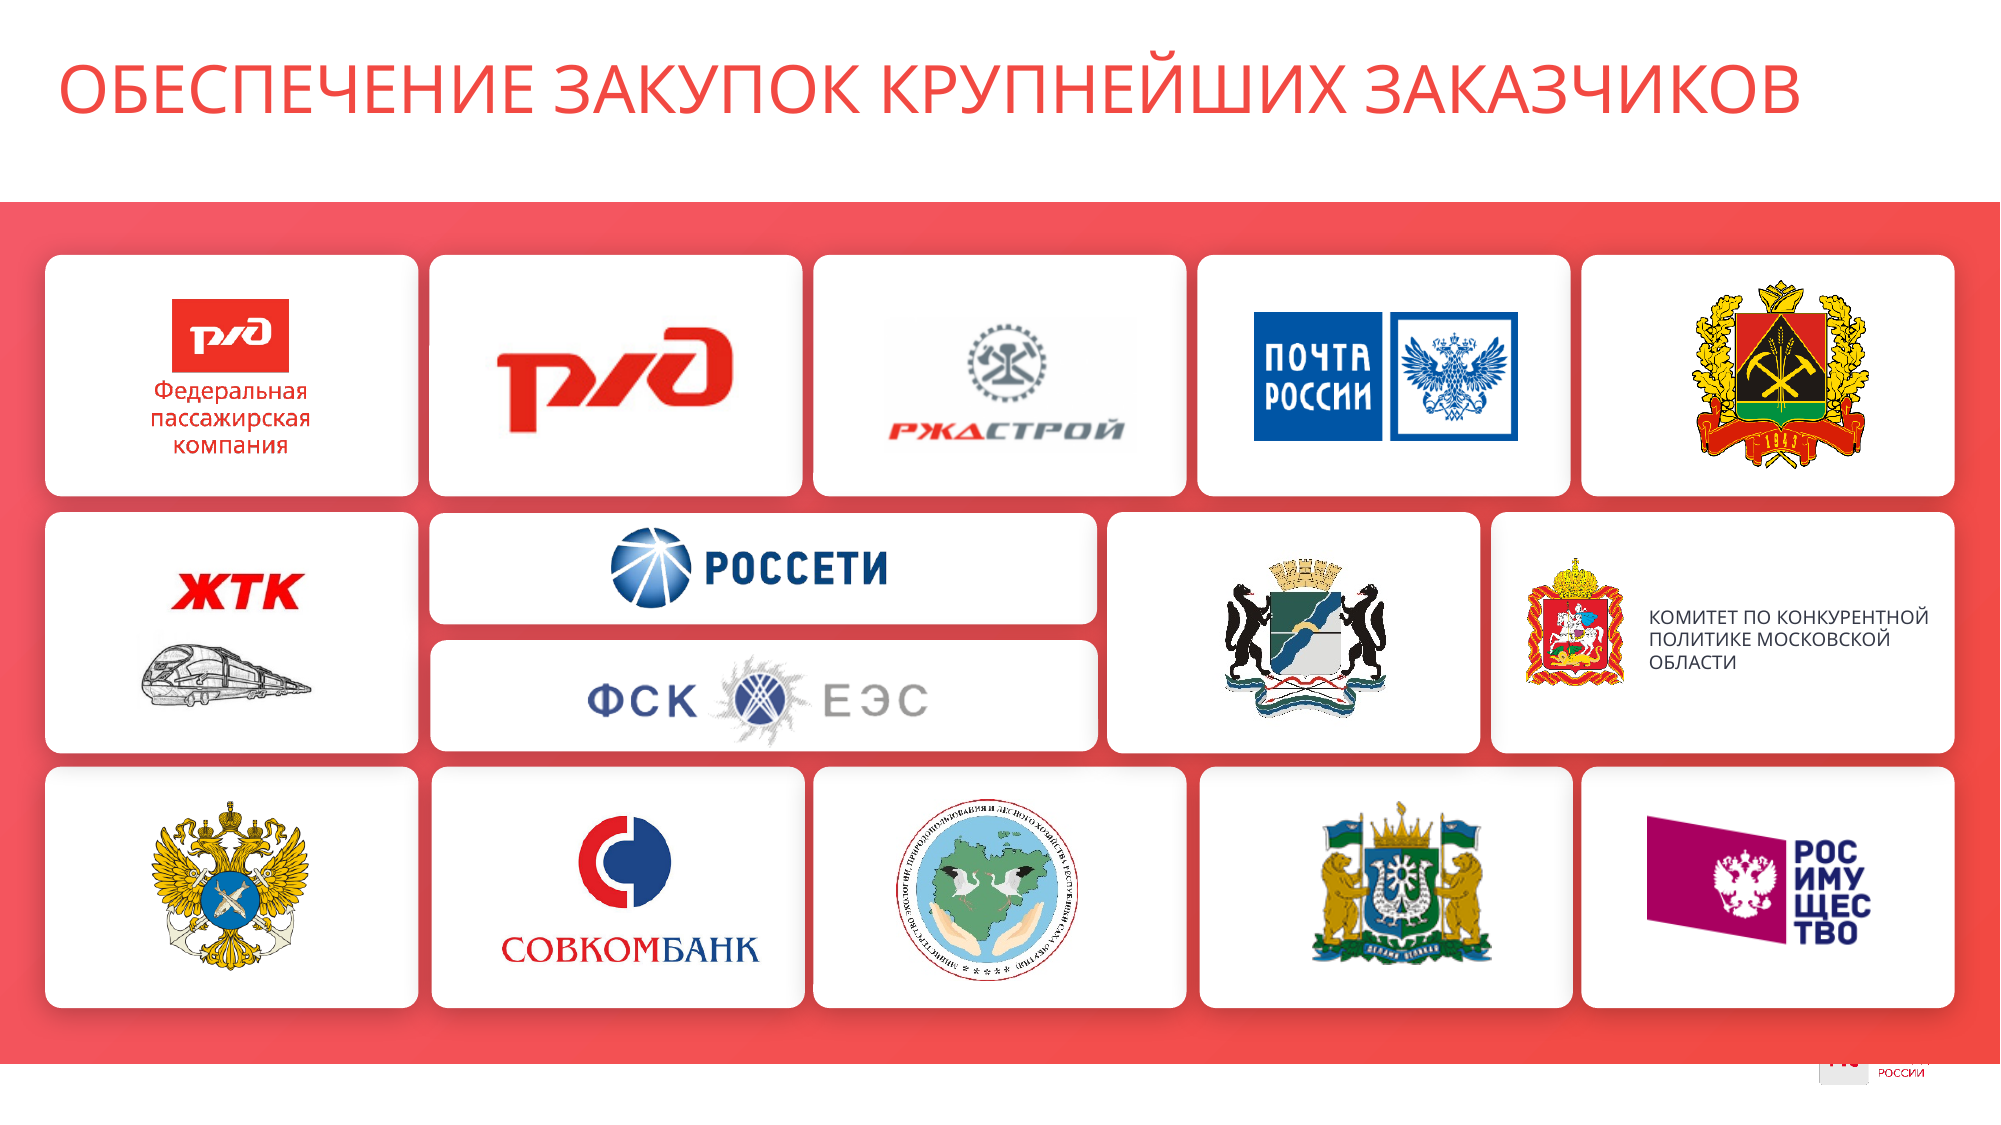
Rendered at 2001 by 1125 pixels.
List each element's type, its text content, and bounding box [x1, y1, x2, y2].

picture [135, 534, 320, 722]
picture [1254, 312, 1518, 441]
picture [571, 654, 946, 748]
text_box [1106, 510, 1482, 755]
text_box [430, 771, 799, 1010]
text_box [1492, 510, 1956, 755]
text_box [44, 510, 420, 755]
text_box [0, 201, 2000, 1064]
picture [1312, 801, 1492, 965]
text_box [428, 512, 1096, 626]
text_box [429, 639, 1092, 753]
picture [896, 799, 1078, 981]
picture [469, 311, 739, 444]
text_box [1198, 771, 1568, 1010]
picture [124, 268, 337, 482]
text_box [1196, 253, 1570, 498]
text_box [1526, 557, 1947, 686]
picture [1647, 811, 1872, 949]
text_box [44, 772, 417, 1010]
picture [1212, 550, 1398, 728]
picture [883, 317, 1137, 453]
text_box [428, 253, 801, 498]
picture [499, 812, 762, 968]
text_box [1580, 253, 1956, 498]
picture [151, 801, 309, 971]
picture [1813, 1064, 1964, 1092]
text_box [1580, 771, 1956, 1010]
picture [1692, 280, 1869, 469]
title ОБЕСПЕЧЕНИЕ ЗАКУПОК КРУПНЕЙШИХ ЗАКАЗЧИКОВ [57, 32, 1917, 141]
text_box [812, 253, 1185, 498]
text_box [812, 771, 1185, 1010]
picture [606, 513, 889, 629]
text_box [44, 253, 417, 498]
